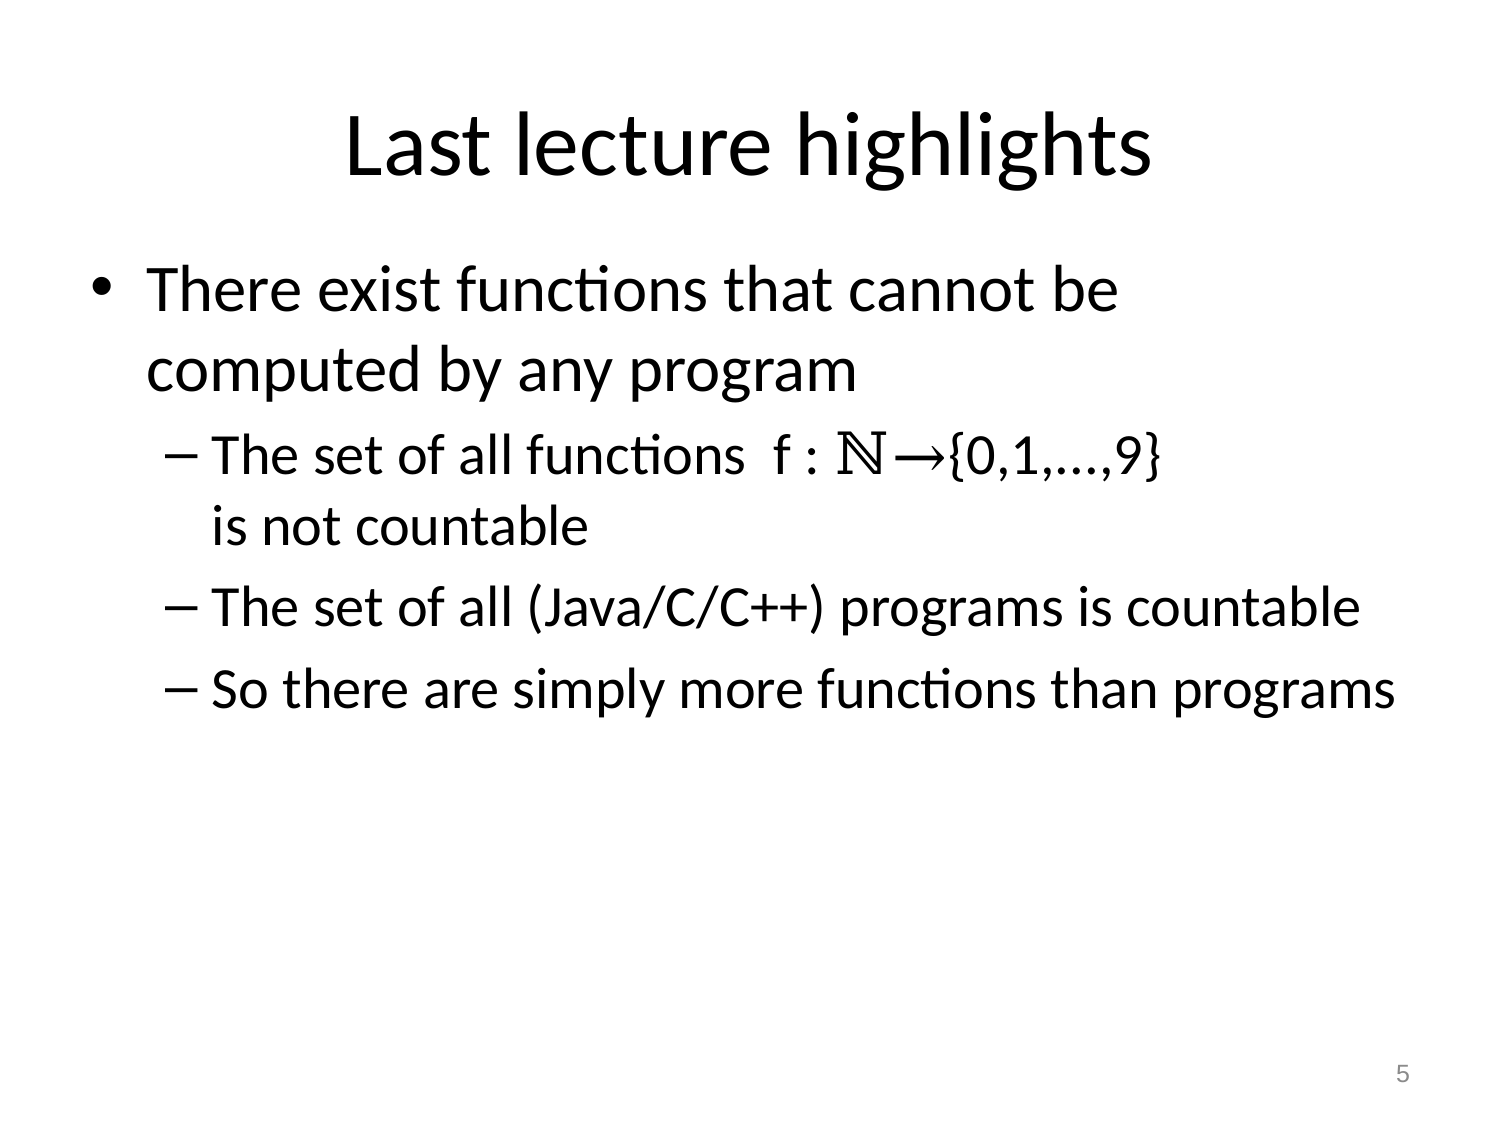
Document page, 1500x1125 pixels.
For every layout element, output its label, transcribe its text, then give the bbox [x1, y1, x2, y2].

list There exist functions that cannot be computed by any program The set of all functions f : ℕ→{0,1,...,9} is not countable The set of all (Java/C/C++) programs is countable So there are simply more functions than programs [75, 237, 1425, 950]
title Last lecture highlights [75, 45, 1425, 233]
slide_number 5 [1074, 1042, 1425, 1103]
